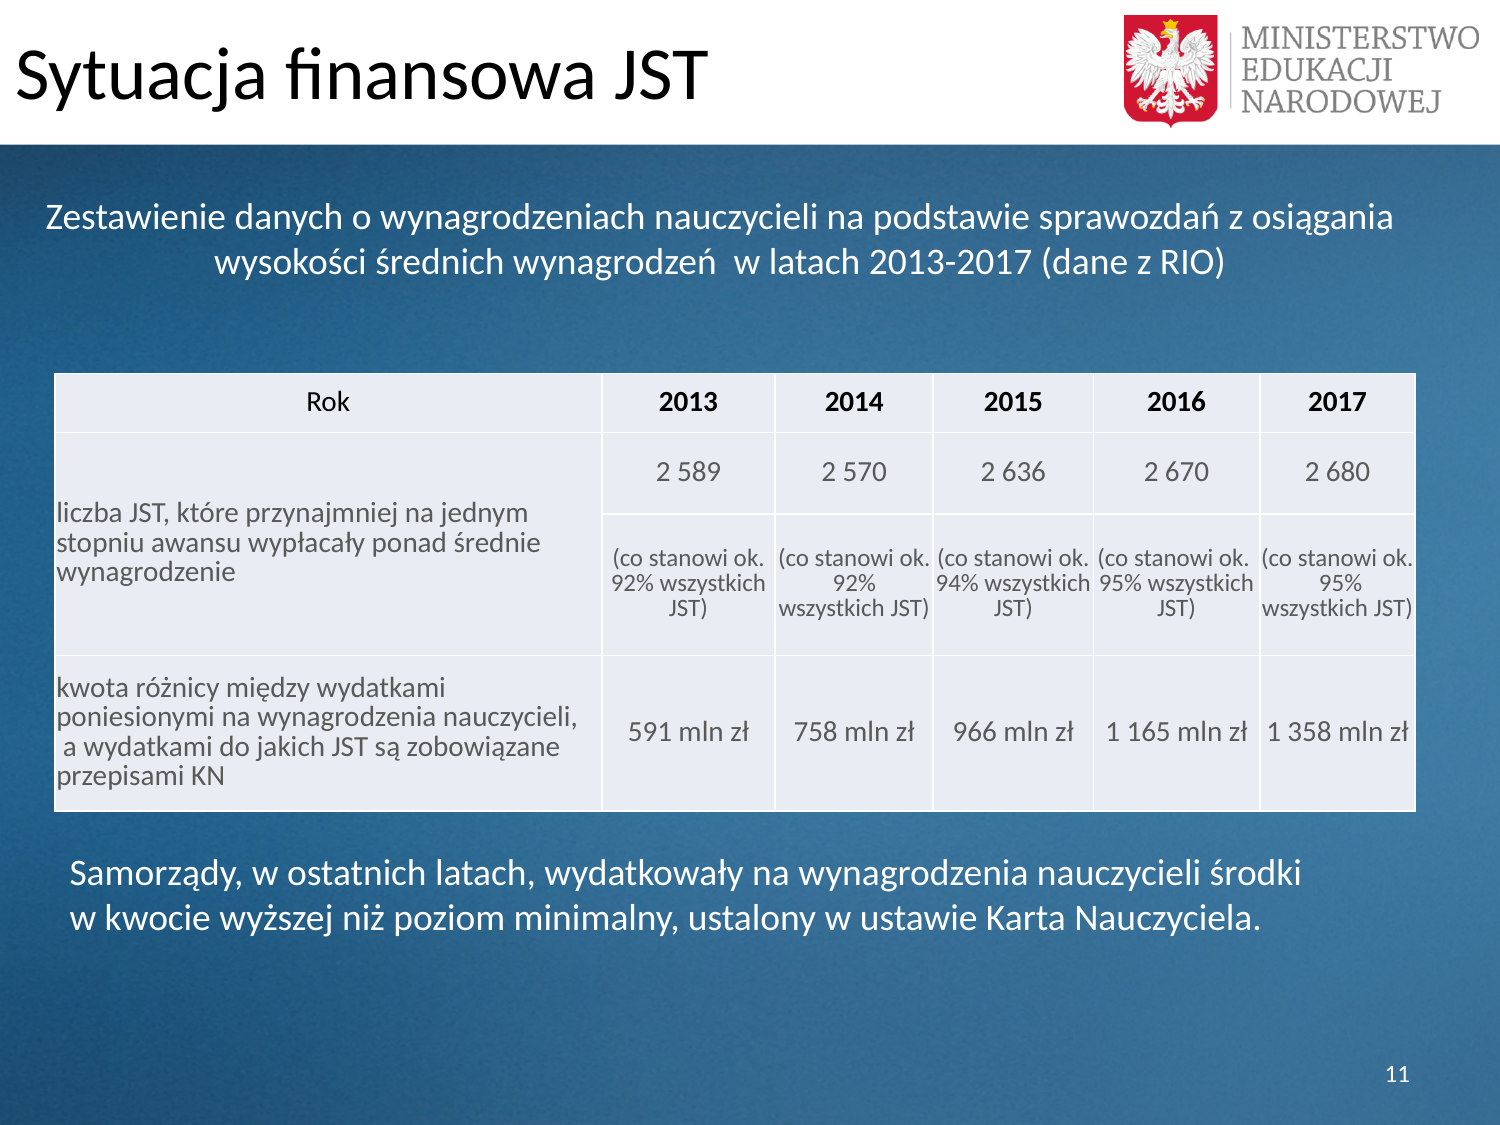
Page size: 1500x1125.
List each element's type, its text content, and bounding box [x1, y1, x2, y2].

table_cell 1 165 mln zł [1094, 656, 1259, 810]
picture [1124, 15, 1479, 128]
table_header 2016 [1094, 374, 1259, 432]
table_cell kwota różnicy między wydatkami poniesionymi na wynagrodzenia nauczycieli, a wydatkami do jakich JST są zobowiązane przepisami KN [56, 656, 601, 810]
table_cell 1 358 mln zł [1261, 656, 1414, 810]
table_cell 2 570 [776, 433, 932, 513]
table_cell (co stanowi ok. 94% wszystkich JST) [934, 515, 1093, 655]
table_cell 966 mln zł [934, 656, 1093, 810]
table_header 2014 [776, 374, 932, 432]
table_cell (co stanowi ok. 95% wszystkich JST) [1261, 515, 1414, 655]
table_cell 2 680 [1261, 433, 1414, 513]
slide_number 11 [1074, 1042, 1425, 1103]
table_cell 2 636 [934, 433, 1093, 513]
table_cell liczba JST, które przynajmniej na jednym stopniu awansu wypłacały ponad średnie wynagrodzenie [56, 433, 601, 655]
table_cell (co stanowi ok. 92% wszystkich JST) [776, 515, 932, 655]
table_cell 758 mln zł [776, 656, 932, 810]
table_header Rok [56, 374, 601, 432]
table_cell 2 670 [1094, 433, 1259, 513]
table_cell 2 589 [603, 433, 774, 513]
title Sytuacja finansowa JST [0, 0, 1500, 145]
table_cell (co stanowi ok. 92% wszystkich JST) [603, 515, 774, 655]
table_header 2015 [934, 374, 1093, 432]
table_header 2013 [603, 374, 774, 432]
text_box Zestawienie danych o wynagrodzeniach nauczycieli na podstawie sprawozdań z osiągania wysokości średnich wynagrodzeń w latach 2013-2017 (dane z RIO) [0, 184, 1445, 290]
table_header 2017 [1261, 374, 1414, 432]
table_cell 591 mln zł [603, 656, 774, 810]
text_box Samorządy, w ostatnich latach, wydatkowały na wynagrodzenia nauczycieli środki w kwocie wyższej niż poziom minimalny, ustalony w ustawie Karta Nauczyciela. [54, 840, 1416, 946]
picture [0, 145, 1500, 1125]
table_cell (co stanowi ok. 95% wszystkich JST) [1094, 515, 1259, 655]
